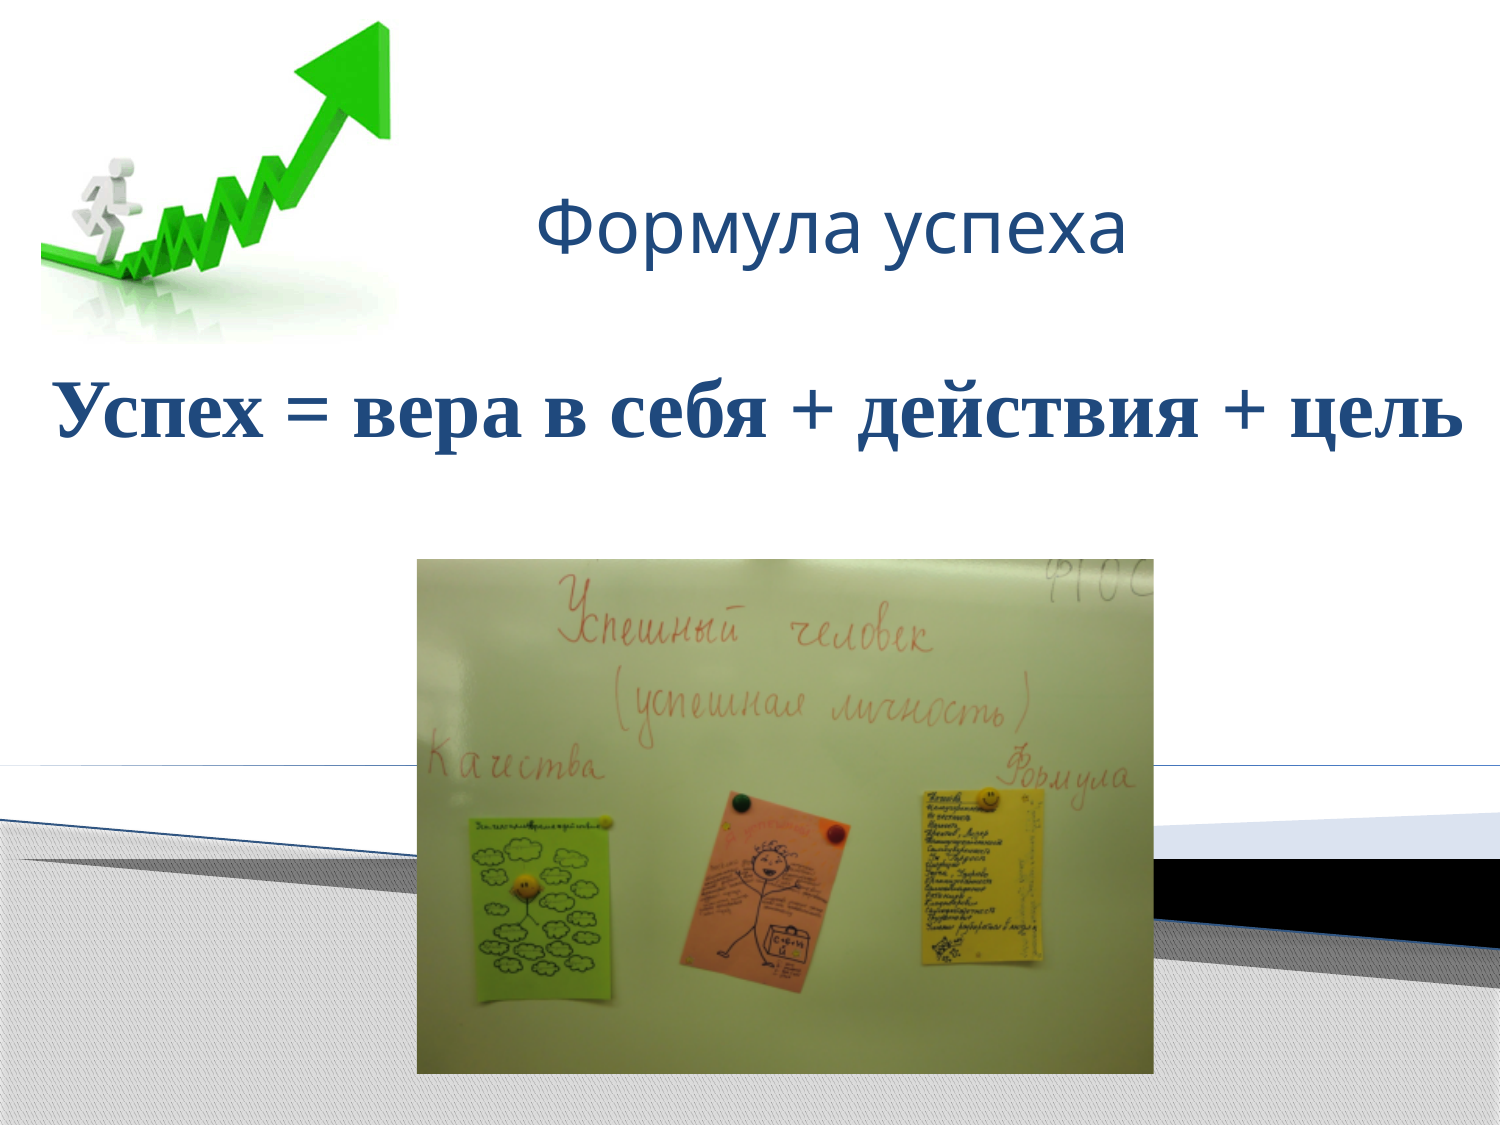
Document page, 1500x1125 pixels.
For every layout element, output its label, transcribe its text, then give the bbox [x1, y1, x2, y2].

picture [40, 18, 413, 344]
picture [5, 559, 1500, 1075]
subtitle Успех = вера в себя + действия + цель [42, 346, 1500, 572]
title Формула успеха [419, 86, 1423, 276]
